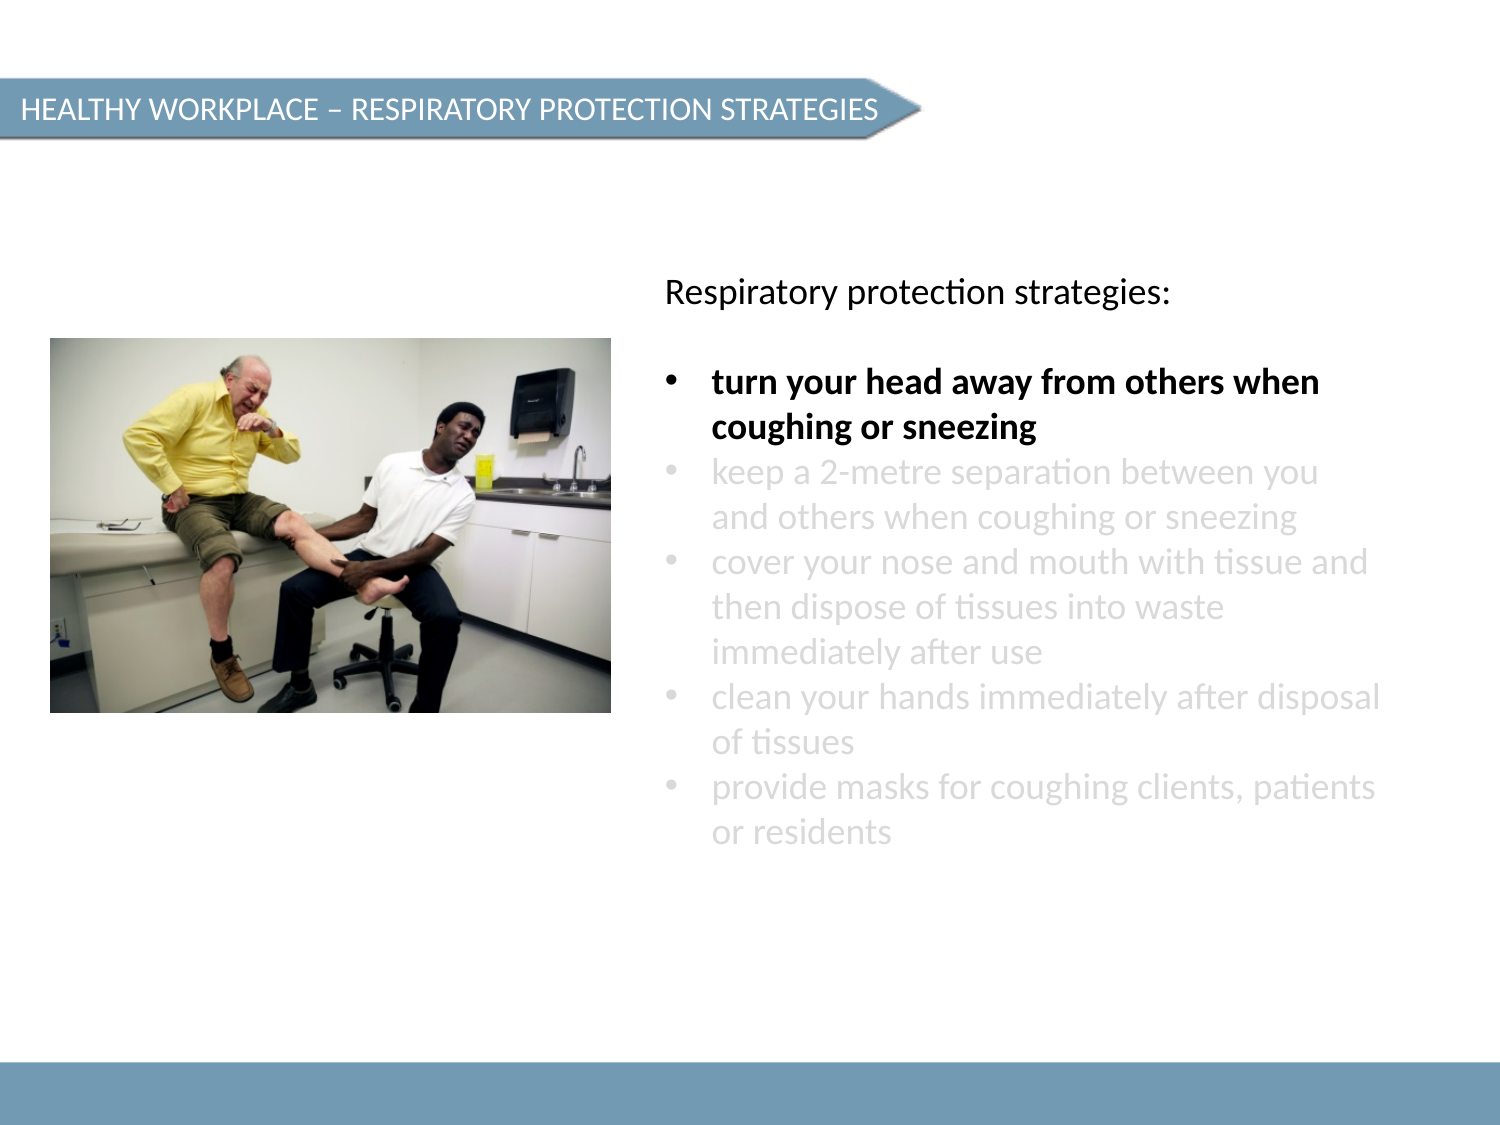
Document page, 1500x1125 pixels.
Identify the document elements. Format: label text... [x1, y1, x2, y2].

text_box Respiratory protection strategies: turn your head away from others when coughing or sneezing keep a 2-metre separation between you and others when coughing or sneezing cover your nose and mouth with tissue and then dispose of tissues into waste immediately after use clean your hands immediately after disposal of tissues provide masks for coughing clients, patients or residents [649, 259, 1400, 860]
picture [50, 338, 611, 713]
picture [0, 49, 926, 171]
text_box [0, 1060, 1500, 1125]
